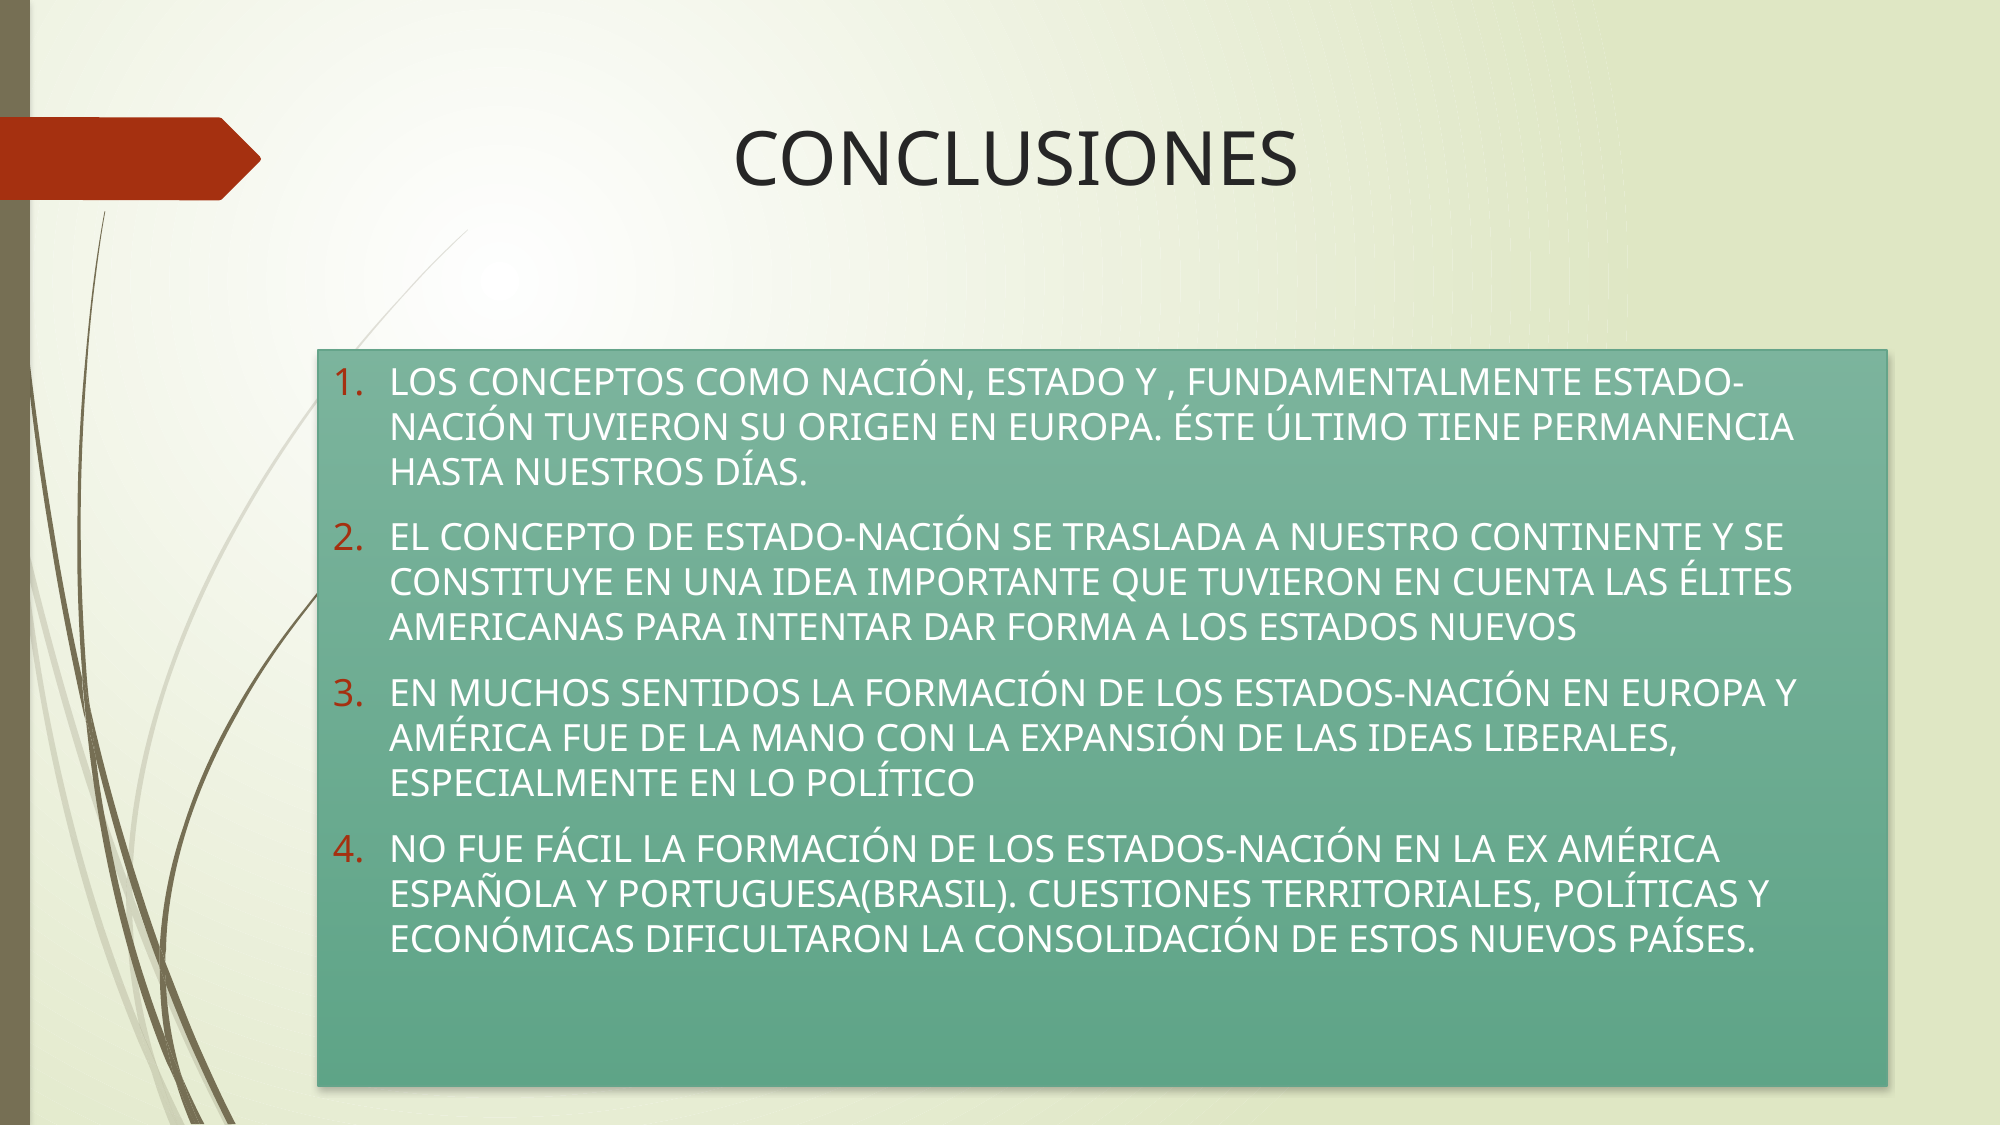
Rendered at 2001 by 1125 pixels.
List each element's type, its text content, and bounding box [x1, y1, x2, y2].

title CONCLUSIONES [425, 102, 1888, 313]
list LOS CONCEPTOS COMO NACIÓN, ESTADO Y , FUNDAMENTALMENTE ESTADO- NACIÓN TUVIERON SU ORIGEN EN EUROPA. ÉSTE ÚLTIMO TIENE PERMANENCIA HASTA NUESTROS DÍAS. EL CONCEPTO DE ESTADO-NACIÓN SE TRASLADA A NUESTRO CONTINENTE Y SE CONSTITUYE EN UNA IDEA IMPORTANTE QUE TUVIERON EN CUENTA LAS ÉLITES AMERICANAS PARA INTENTAR DAR FORMA A LOS ESTADOS NUEVOS EN MUCHOS SENTIDOS LA FORMACIÓN DE LOS ESTADOS-NACIÓN EN EUROPA Y AMÉRICA FUE DE LA MANO CON LA EXPANSIÓN DE LAS IDEAS LIBERALES, ESPECIALMENTE EN LO POLÍTICO NO FUE FÁCIL LA FORMACIÓN DE LOS ESTADOS-NACIÓN EN LA EX AMÉRICA ESPAÑOLA Y PORTUGUESA(BRASIL). CUESTIONES TERRITORIALES, POLÍTICAS Y ECONÓMICAS DIFICULTARON LA CONSOLIDACIÓN DE ESTOS NUEVOS PAÍSES. [317, 349, 1888, 1087]
